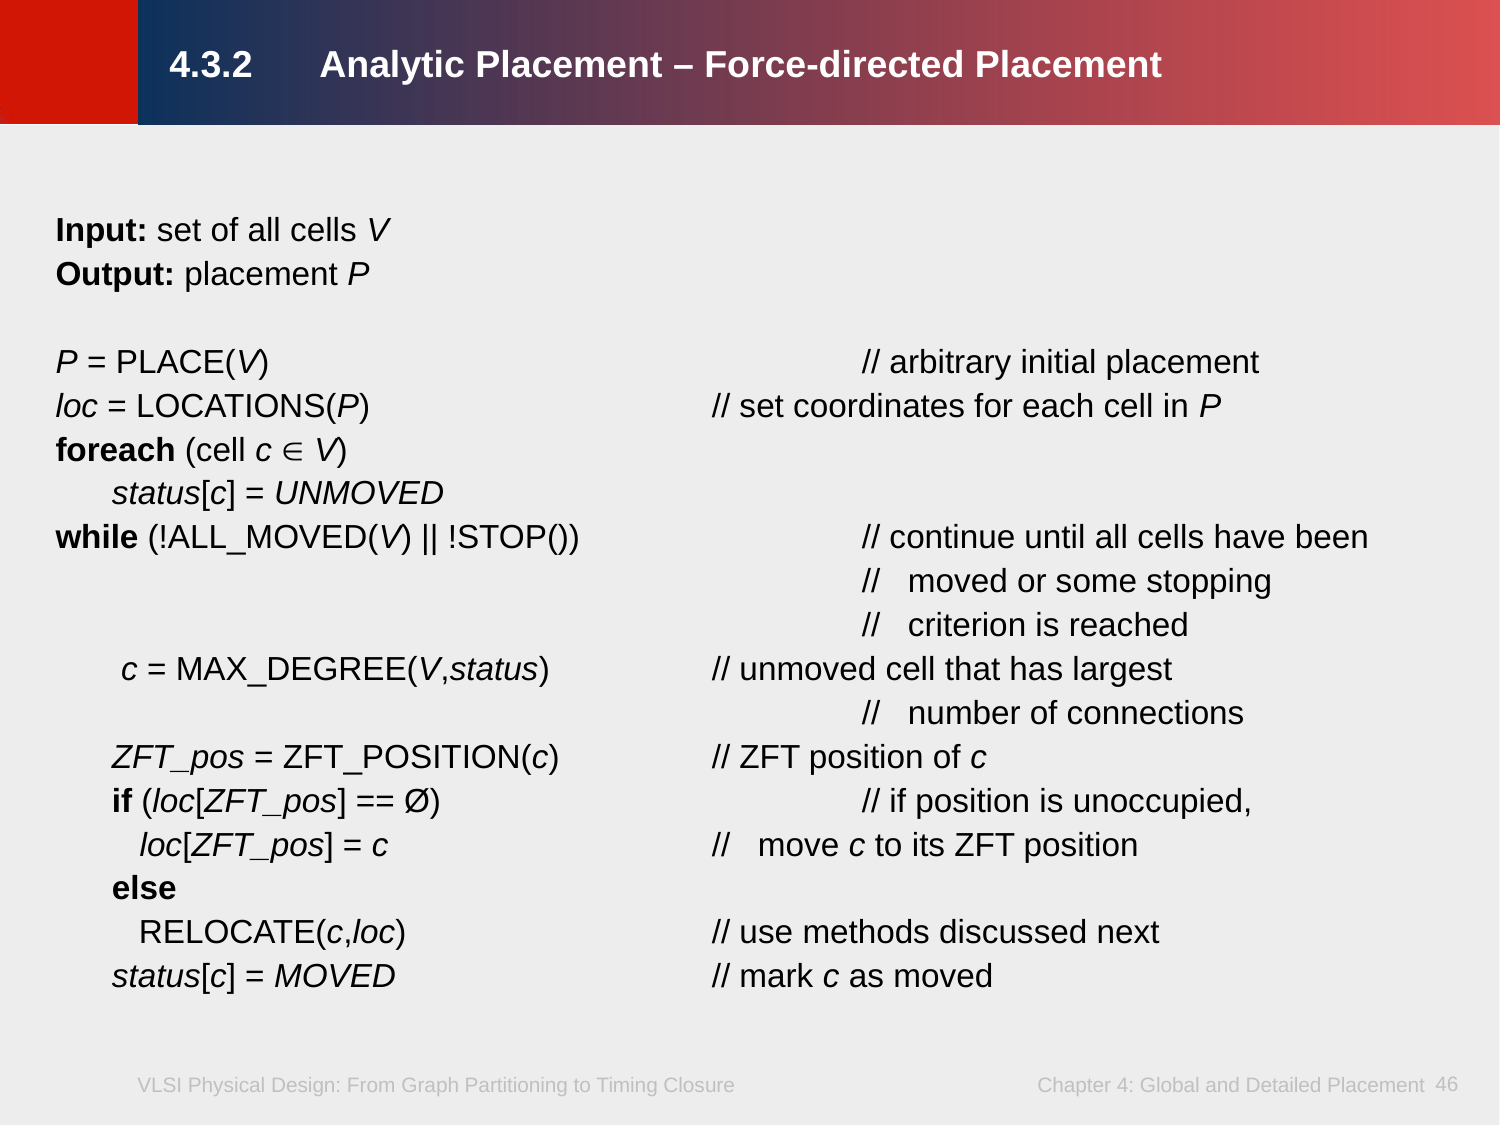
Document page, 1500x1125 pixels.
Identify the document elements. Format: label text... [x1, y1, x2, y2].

slide_number 46 [1297, 1061, 1475, 1109]
picture [0, 0, 138, 124]
text_box Input: set of all cells V Output: placement P P = PLACE(V) // arbitrary initial placement loc = LOCATIONS(P) // set coordinates for each cell in P foreach (cell c  V) status[c] = UNMOVED while (!ALL_MOVED(V) || !STOP()) // continue until all cells have been // moved or some stopping // criterion is reached c = MAX_DEGREE(V,status) // unmoved cell that has largest // number of connections ZFT_pos = ZFT_POSITION(c) // ZFT position of c if (loc[ZFT_pos] == Ø) // if position is unoccupied, loc[ZFT_pos] = c // move c to its ZFT position else RELOCATE(c,loc) // use methods discussed next status[c] = MOVED // mark c as moved [24, 197, 1498, 1006]
title 4.3.2 Analytic Placement – Force-directed Placement [138, 0, 1500, 125]
